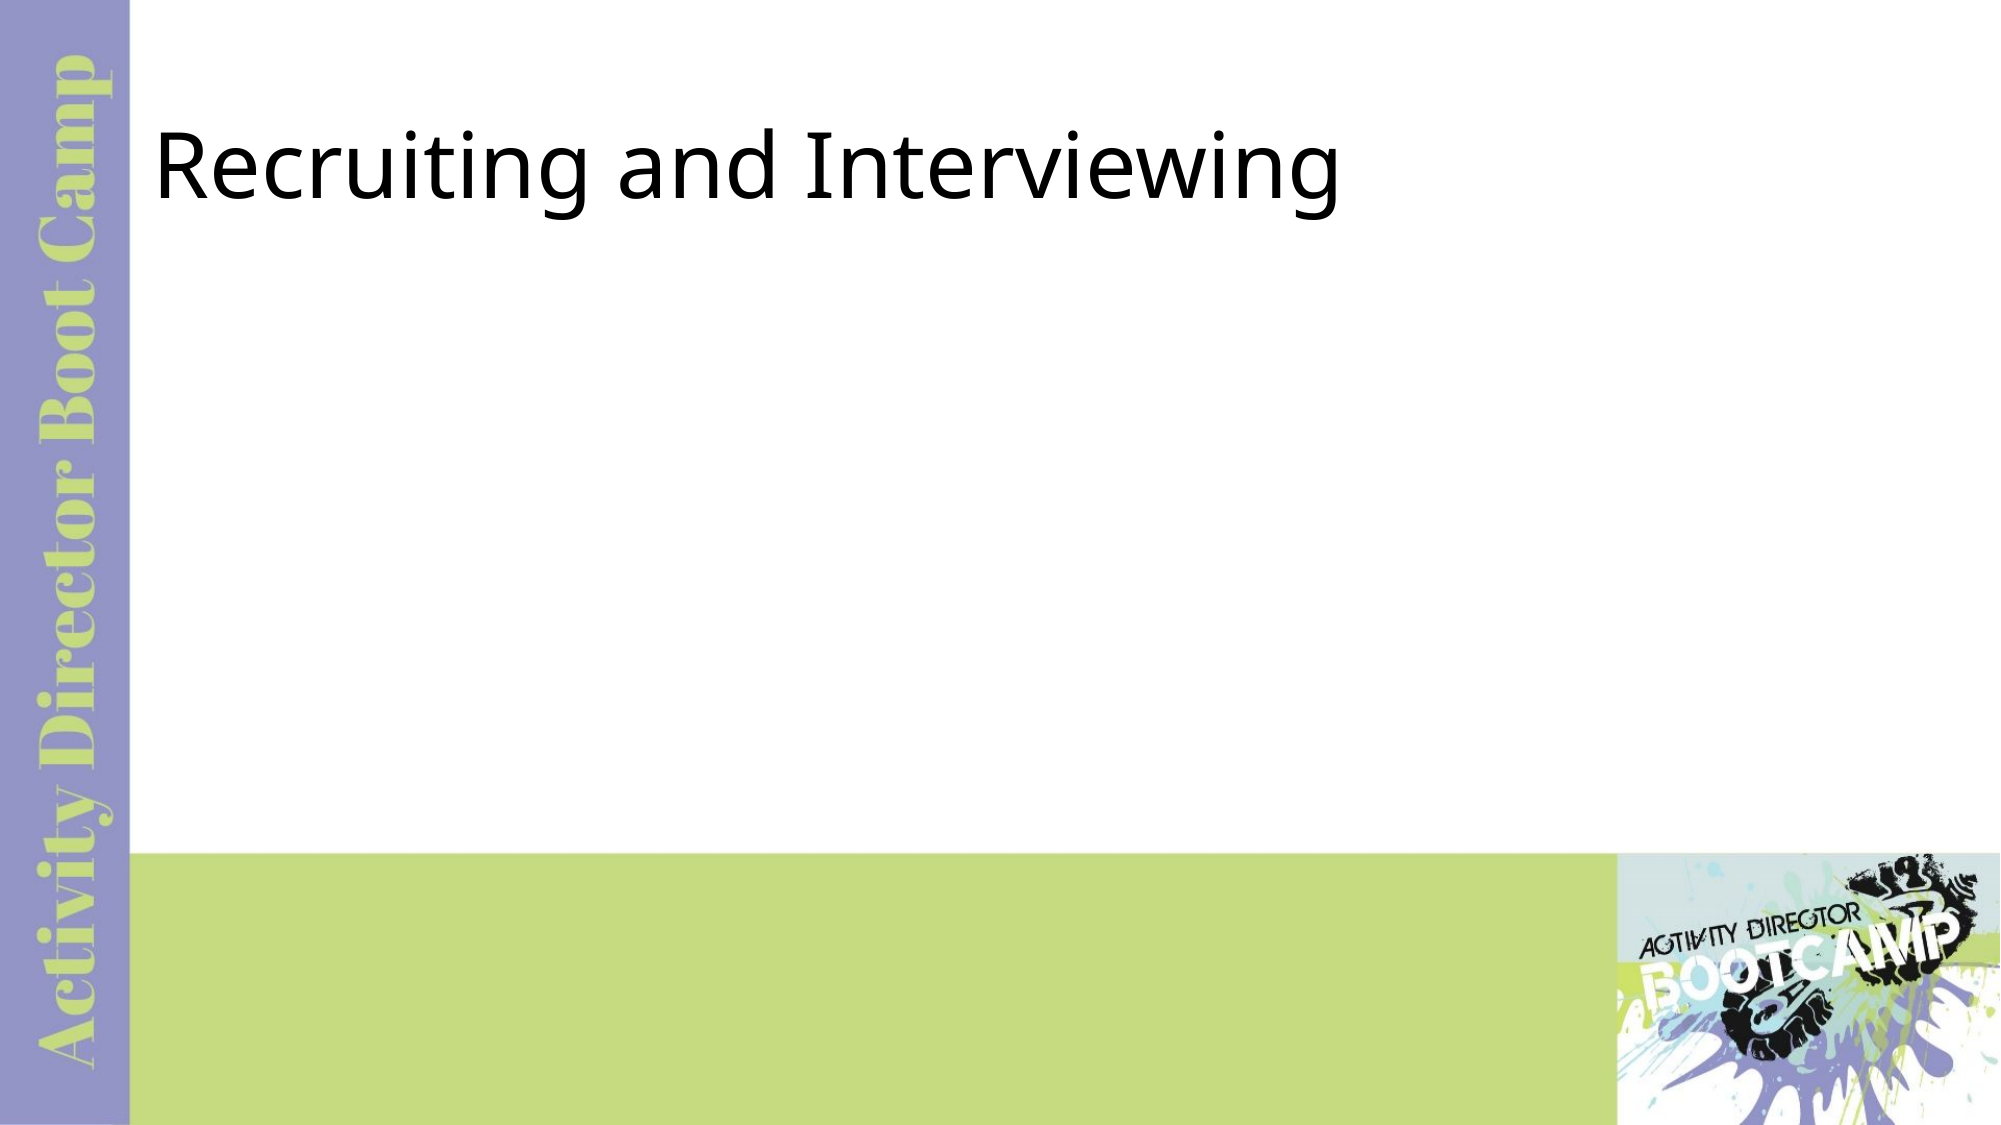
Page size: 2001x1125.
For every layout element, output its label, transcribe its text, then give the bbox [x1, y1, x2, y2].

title Recruiting and Interviewing [137, 59, 1863, 278]
picture [0, 0, 2000, 1125]
